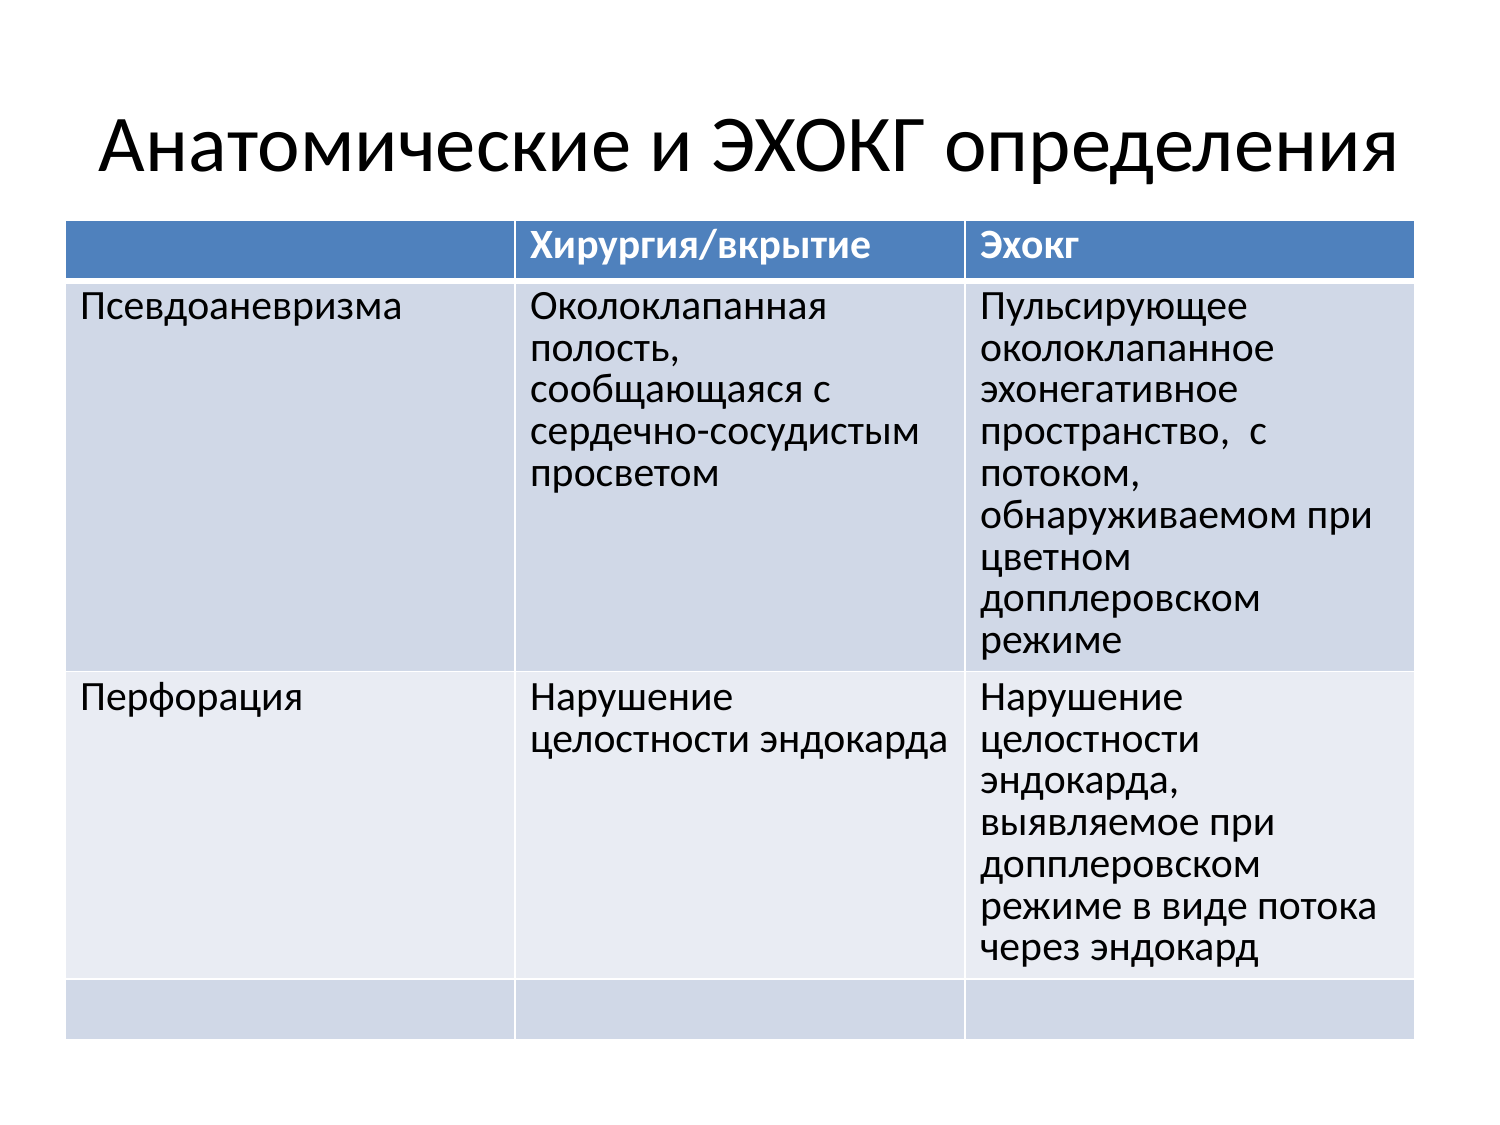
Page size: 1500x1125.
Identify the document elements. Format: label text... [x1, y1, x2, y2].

table_header [66, 221, 514, 278]
title Анатомические и ЭХОКГ определения [75, 45, 1425, 233]
table_cell Псевдоаневризма [66, 284, 514, 671]
table_cell [516, 980, 964, 1039]
table_header Эхокг [966, 221, 1414, 278]
table_cell Нарушение целостности эндокарда [516, 672, 964, 978]
table_cell Пульсирующее околоклапанное эхонегативное пространство, с потоком, обнаруживаемом при цветном допплеровском режиме [966, 284, 1414, 671]
table_cell Перфорация [66, 672, 514, 978]
table_cell [66, 980, 514, 1039]
table_cell [966, 980, 1414, 1039]
table_cell Околоклапанная полость, сообщающаяся с сердечно-сосудистым просветом [516, 284, 964, 671]
table_header Хирургия/вкрытие [516, 221, 964, 278]
table_cell Нарушение целостности эндокарда, выявляемое при допплеровском режиме в виде потока через эндокард [966, 672, 1414, 978]
